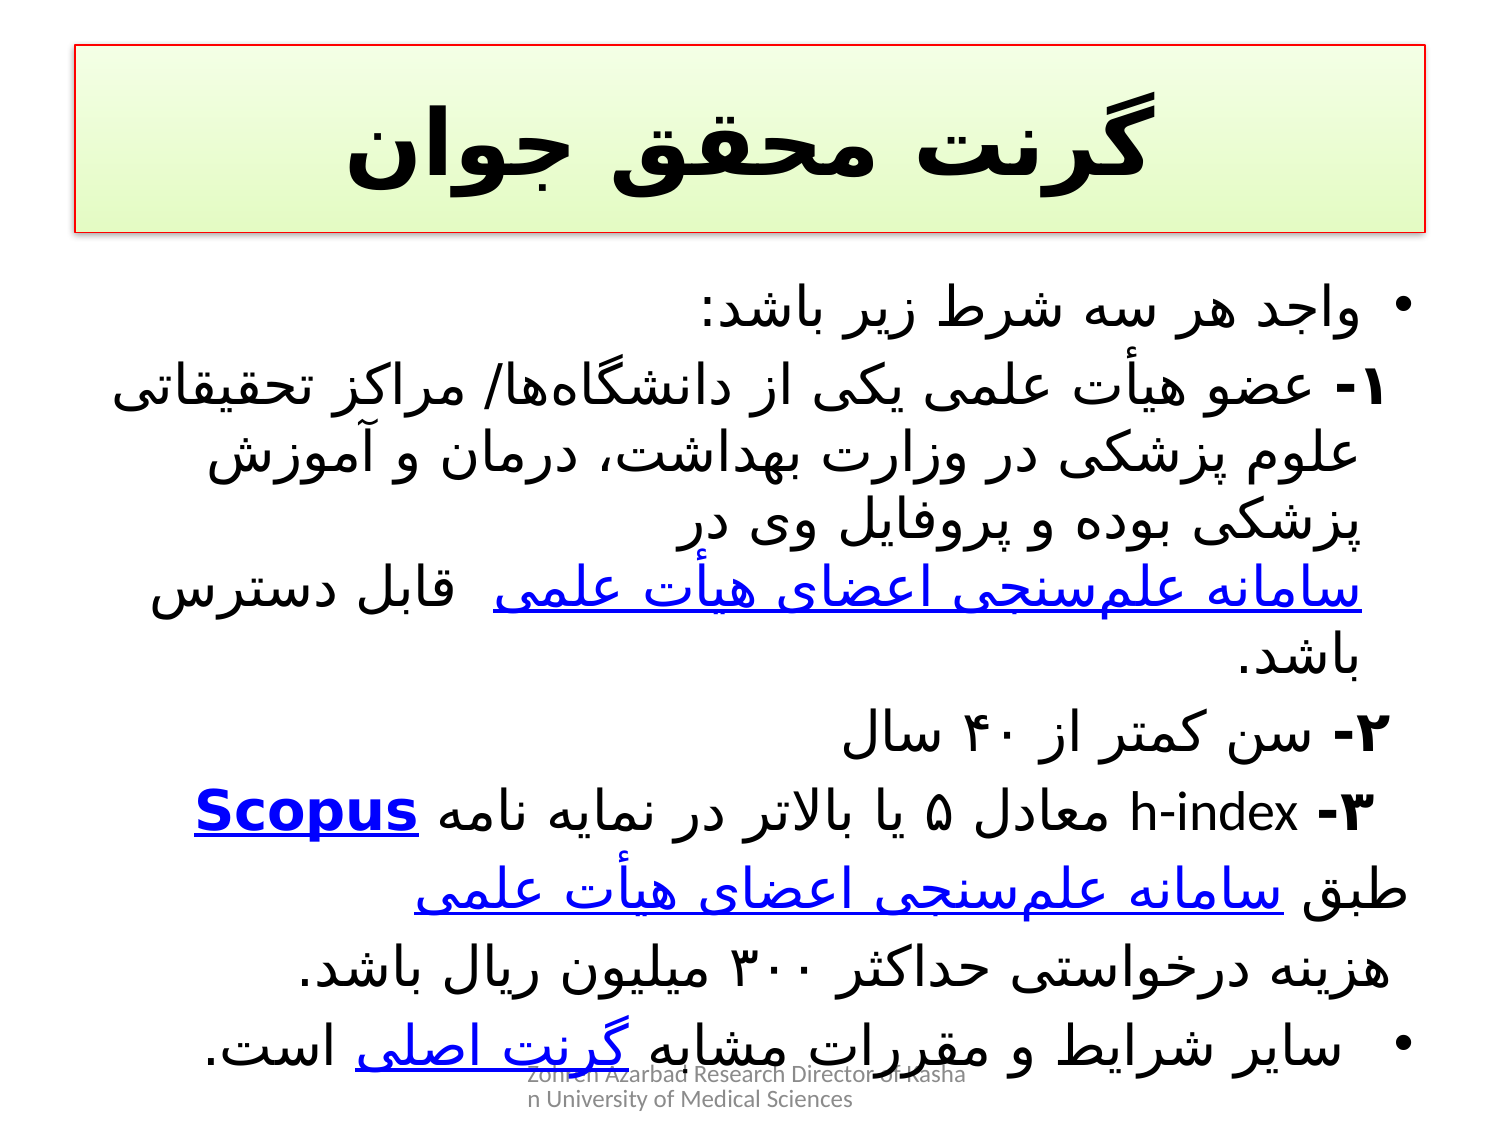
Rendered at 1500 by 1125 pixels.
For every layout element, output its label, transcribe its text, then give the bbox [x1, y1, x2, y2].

footer Zohreh Azarbad Research Director of Kashan University of Medical Sciences [512, 1042, 988, 1103]
title گرنت‌ محقق جوان [74, 44, 1426, 233]
list واجد هر سه شرط زیر باشد: ۱- عضو هیأت علمی یکی از دانشگاه‌ها/ مراکز تحقیقاتی علوم پزشکی در وزارت بهداشت، درمان و آموزش پزشکی بوده و پروفایل وی در سامانه علم‌سنجی اعضای هیأت علمی قابل دسترس باشد. ۲- سن کمتر از ۴۰ سال ۳- h-index معادل ۵ یا بالاتر در نمایه نامه Scopus طبق سامانه علم‌سنجی اعضای هیأت علمی هزینه درخواستی حداکثر ۳۰۰ میلیون ریال باشد. ​سایر شرایط و مقررات مشابه گرنت‌ اصلی است. [75, 262, 1425, 1100]
